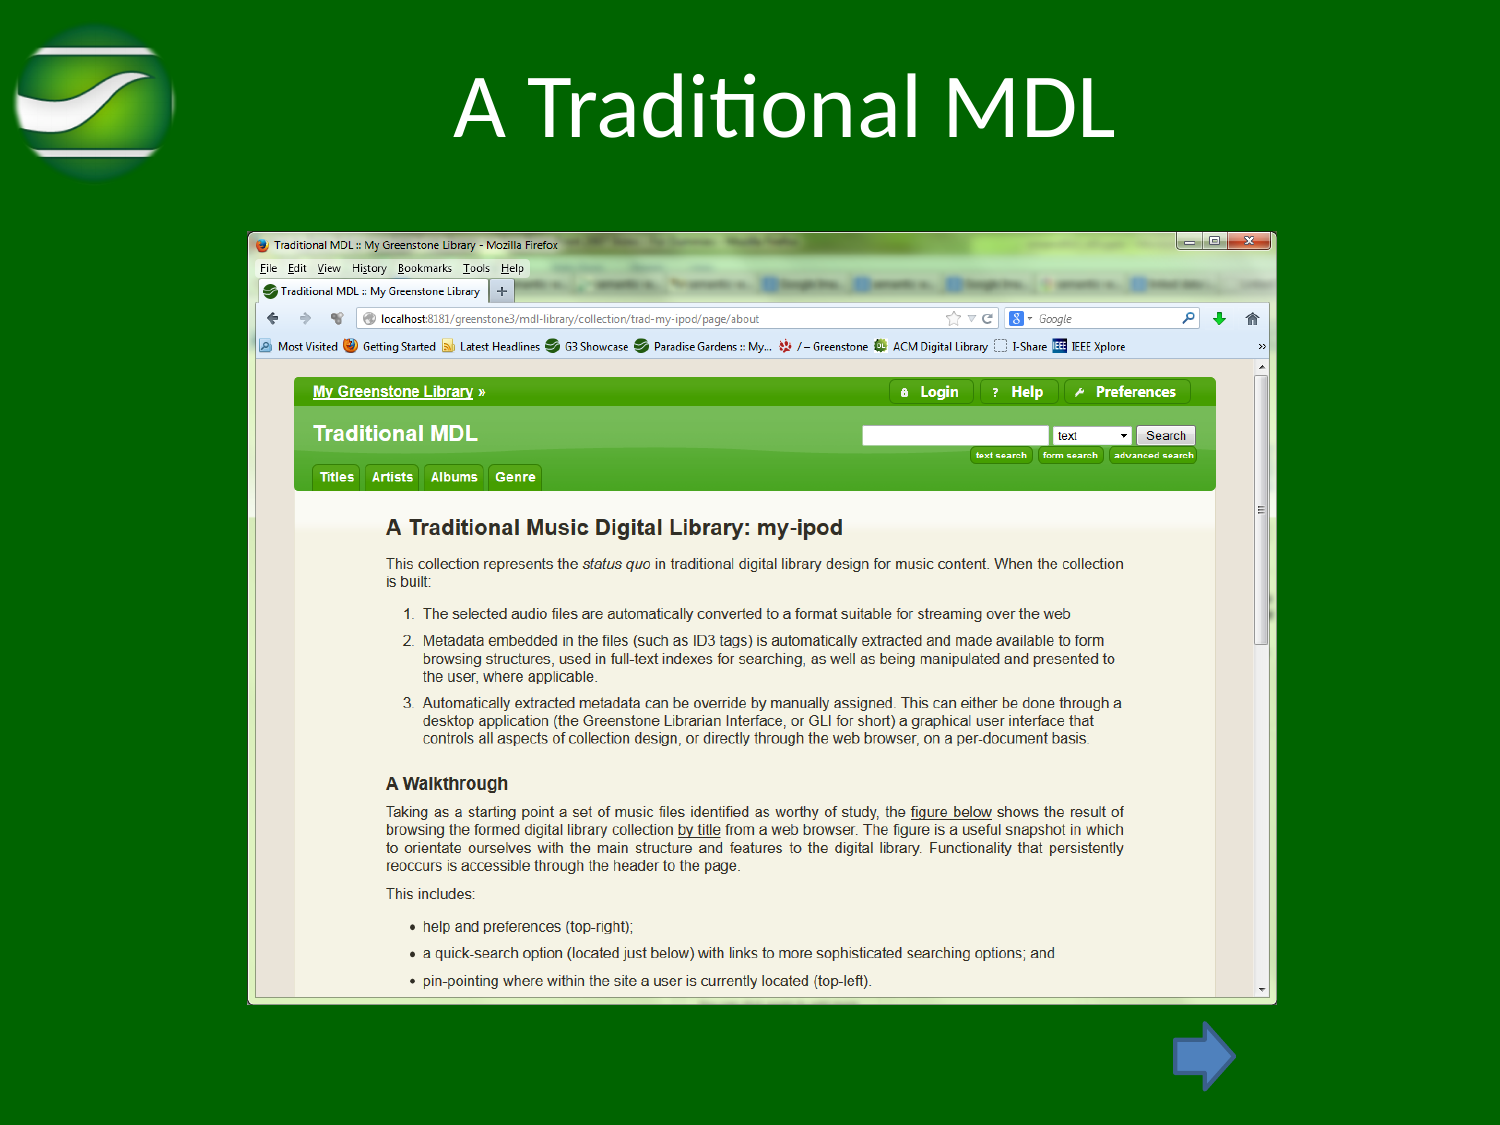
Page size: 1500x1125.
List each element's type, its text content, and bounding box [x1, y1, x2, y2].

title A Traditional MDL [194, 7, 1376, 195]
text_box [1173, 1021, 1236, 1092]
picture [15, 24, 177, 181]
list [246, 231, 1277, 1006]
